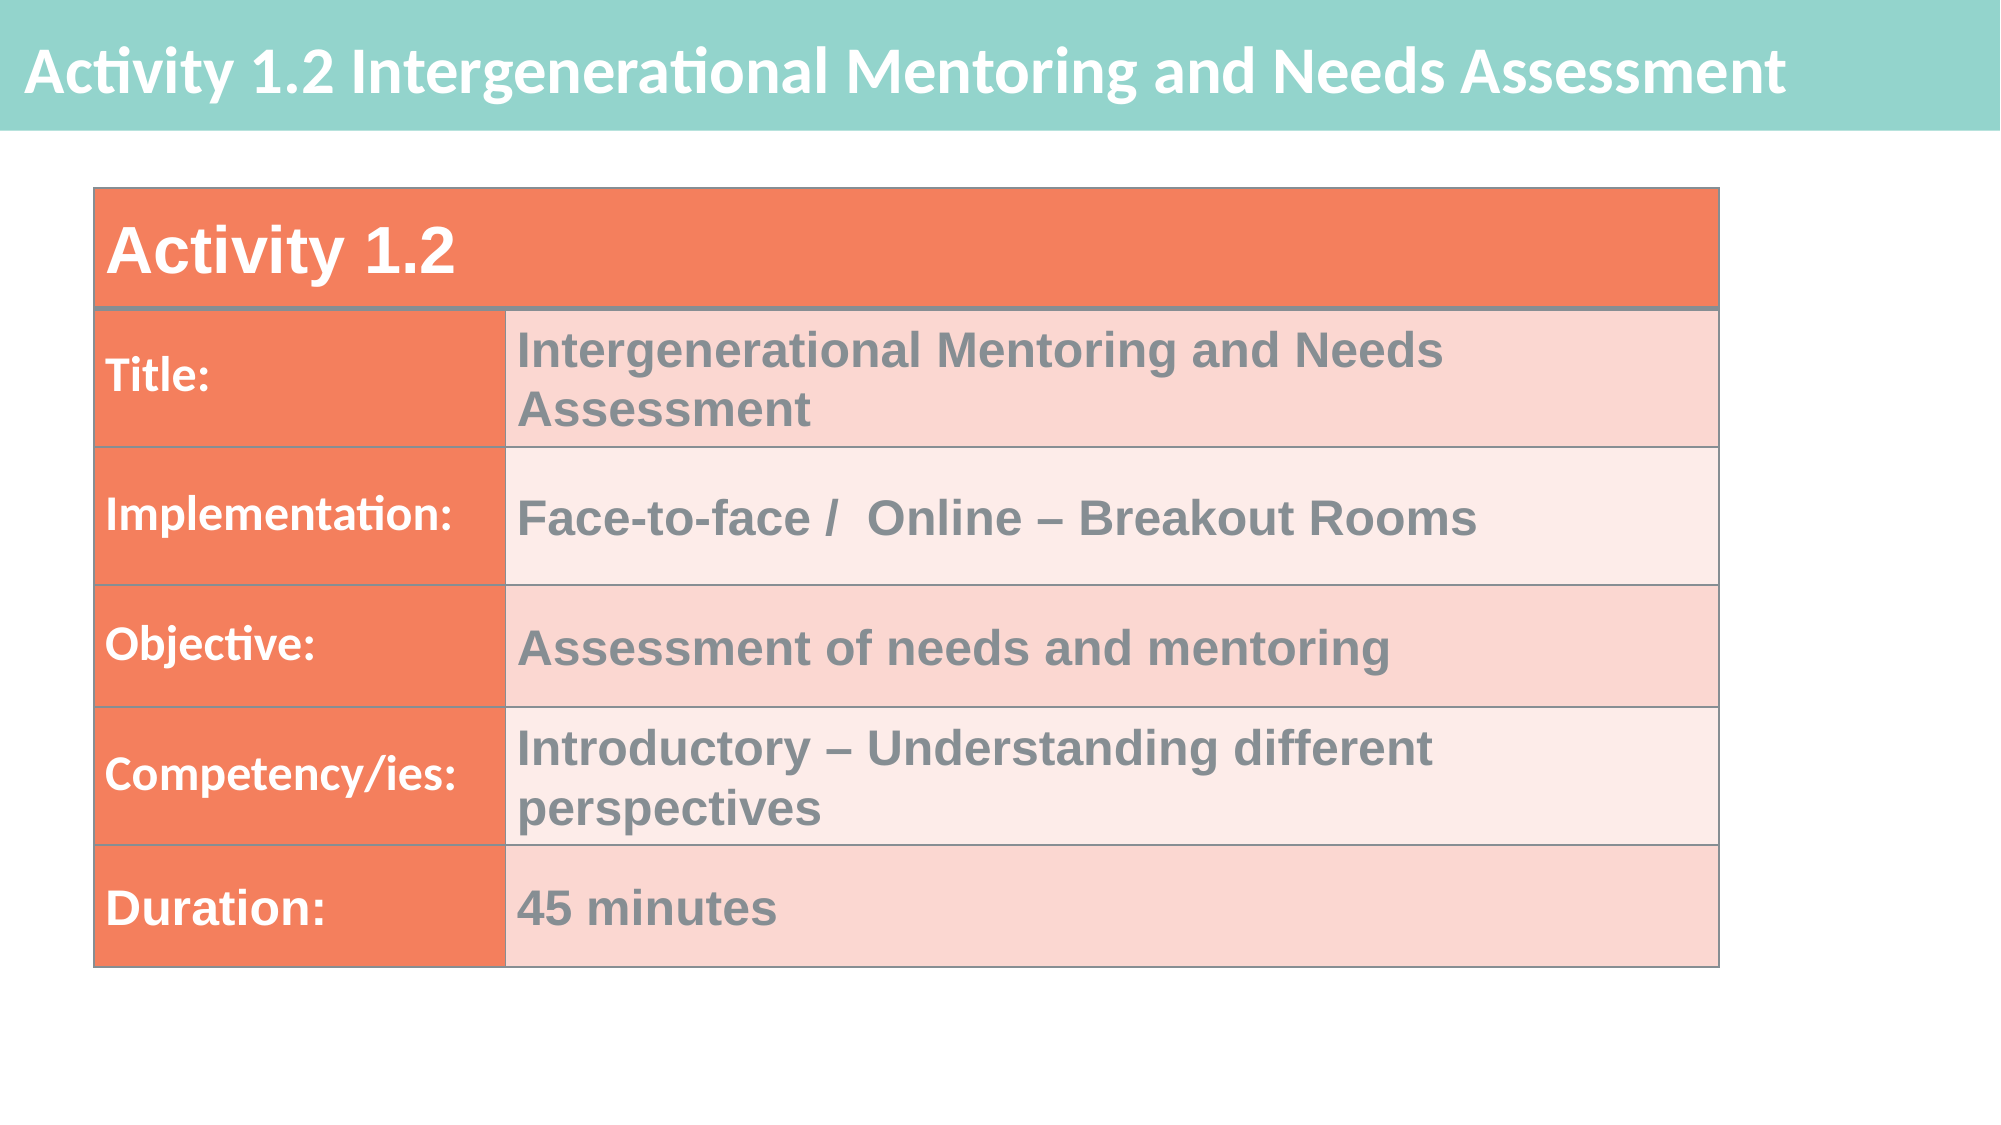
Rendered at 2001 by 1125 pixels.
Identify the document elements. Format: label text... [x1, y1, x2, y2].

table_cell Intergenerational Mentoring and Needs Assessment [506, 311, 1718, 446]
table_cell Title: [95, 311, 505, 446]
table_cell Competency/ies: [95, 708, 505, 844]
table_cell Duration: [95, 846, 505, 966]
table_cell 45 minutes [506, 846, 1718, 966]
table_cell Introductory – Understanding different perspectives [506, 708, 1718, 844]
table_cell Objective: [95, 586, 505, 706]
table_cell Implementation: [95, 448, 505, 584]
table_cell Face-to-face / Online – Breakout Rooms [506, 448, 1718, 584]
title Activity 1.2 Intergenerational Mentoring and Needs Assessment [16, 13, 1976, 131]
table_cell Assessment of needs and mentoring [506, 586, 1718, 706]
table_header Activity 1.2 [95, 189, 1718, 306]
